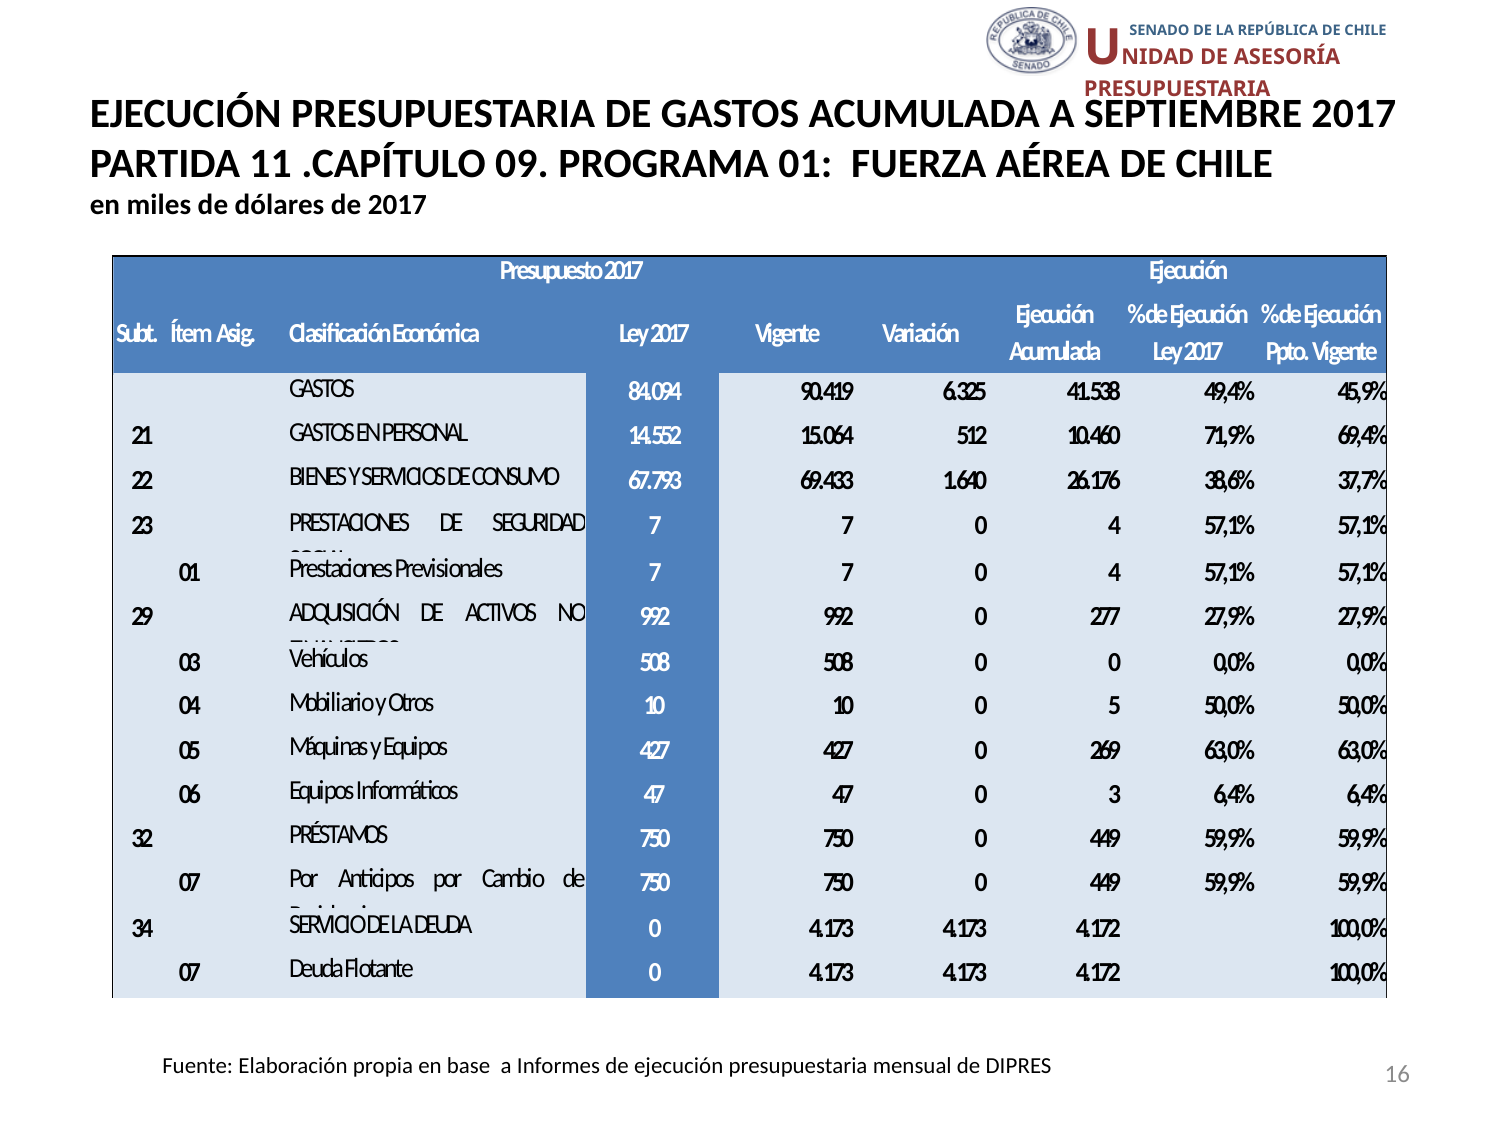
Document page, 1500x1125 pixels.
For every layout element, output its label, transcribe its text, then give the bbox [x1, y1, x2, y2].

picture [986, 7, 1079, 76]
footer Fuente: Elaboración propia en base a Informes de ejecución presupuestaria mensual de DIPRES [147, 1042, 1074, 1103]
slide_number 16 [1074, 1042, 1425, 1103]
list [111, 255, 1389, 1000]
title EJECUCIÓN PRESUPUESTARIA DE GASTOS ACUMULADA A SEPTIEMBRE 2017 PARTIDA 11 .CAPÍTULO 09. PROGRAMA 01: FUERZA AÉREA DE CHILE en miles de dólares de 2017 [75, 78, 1425, 197]
